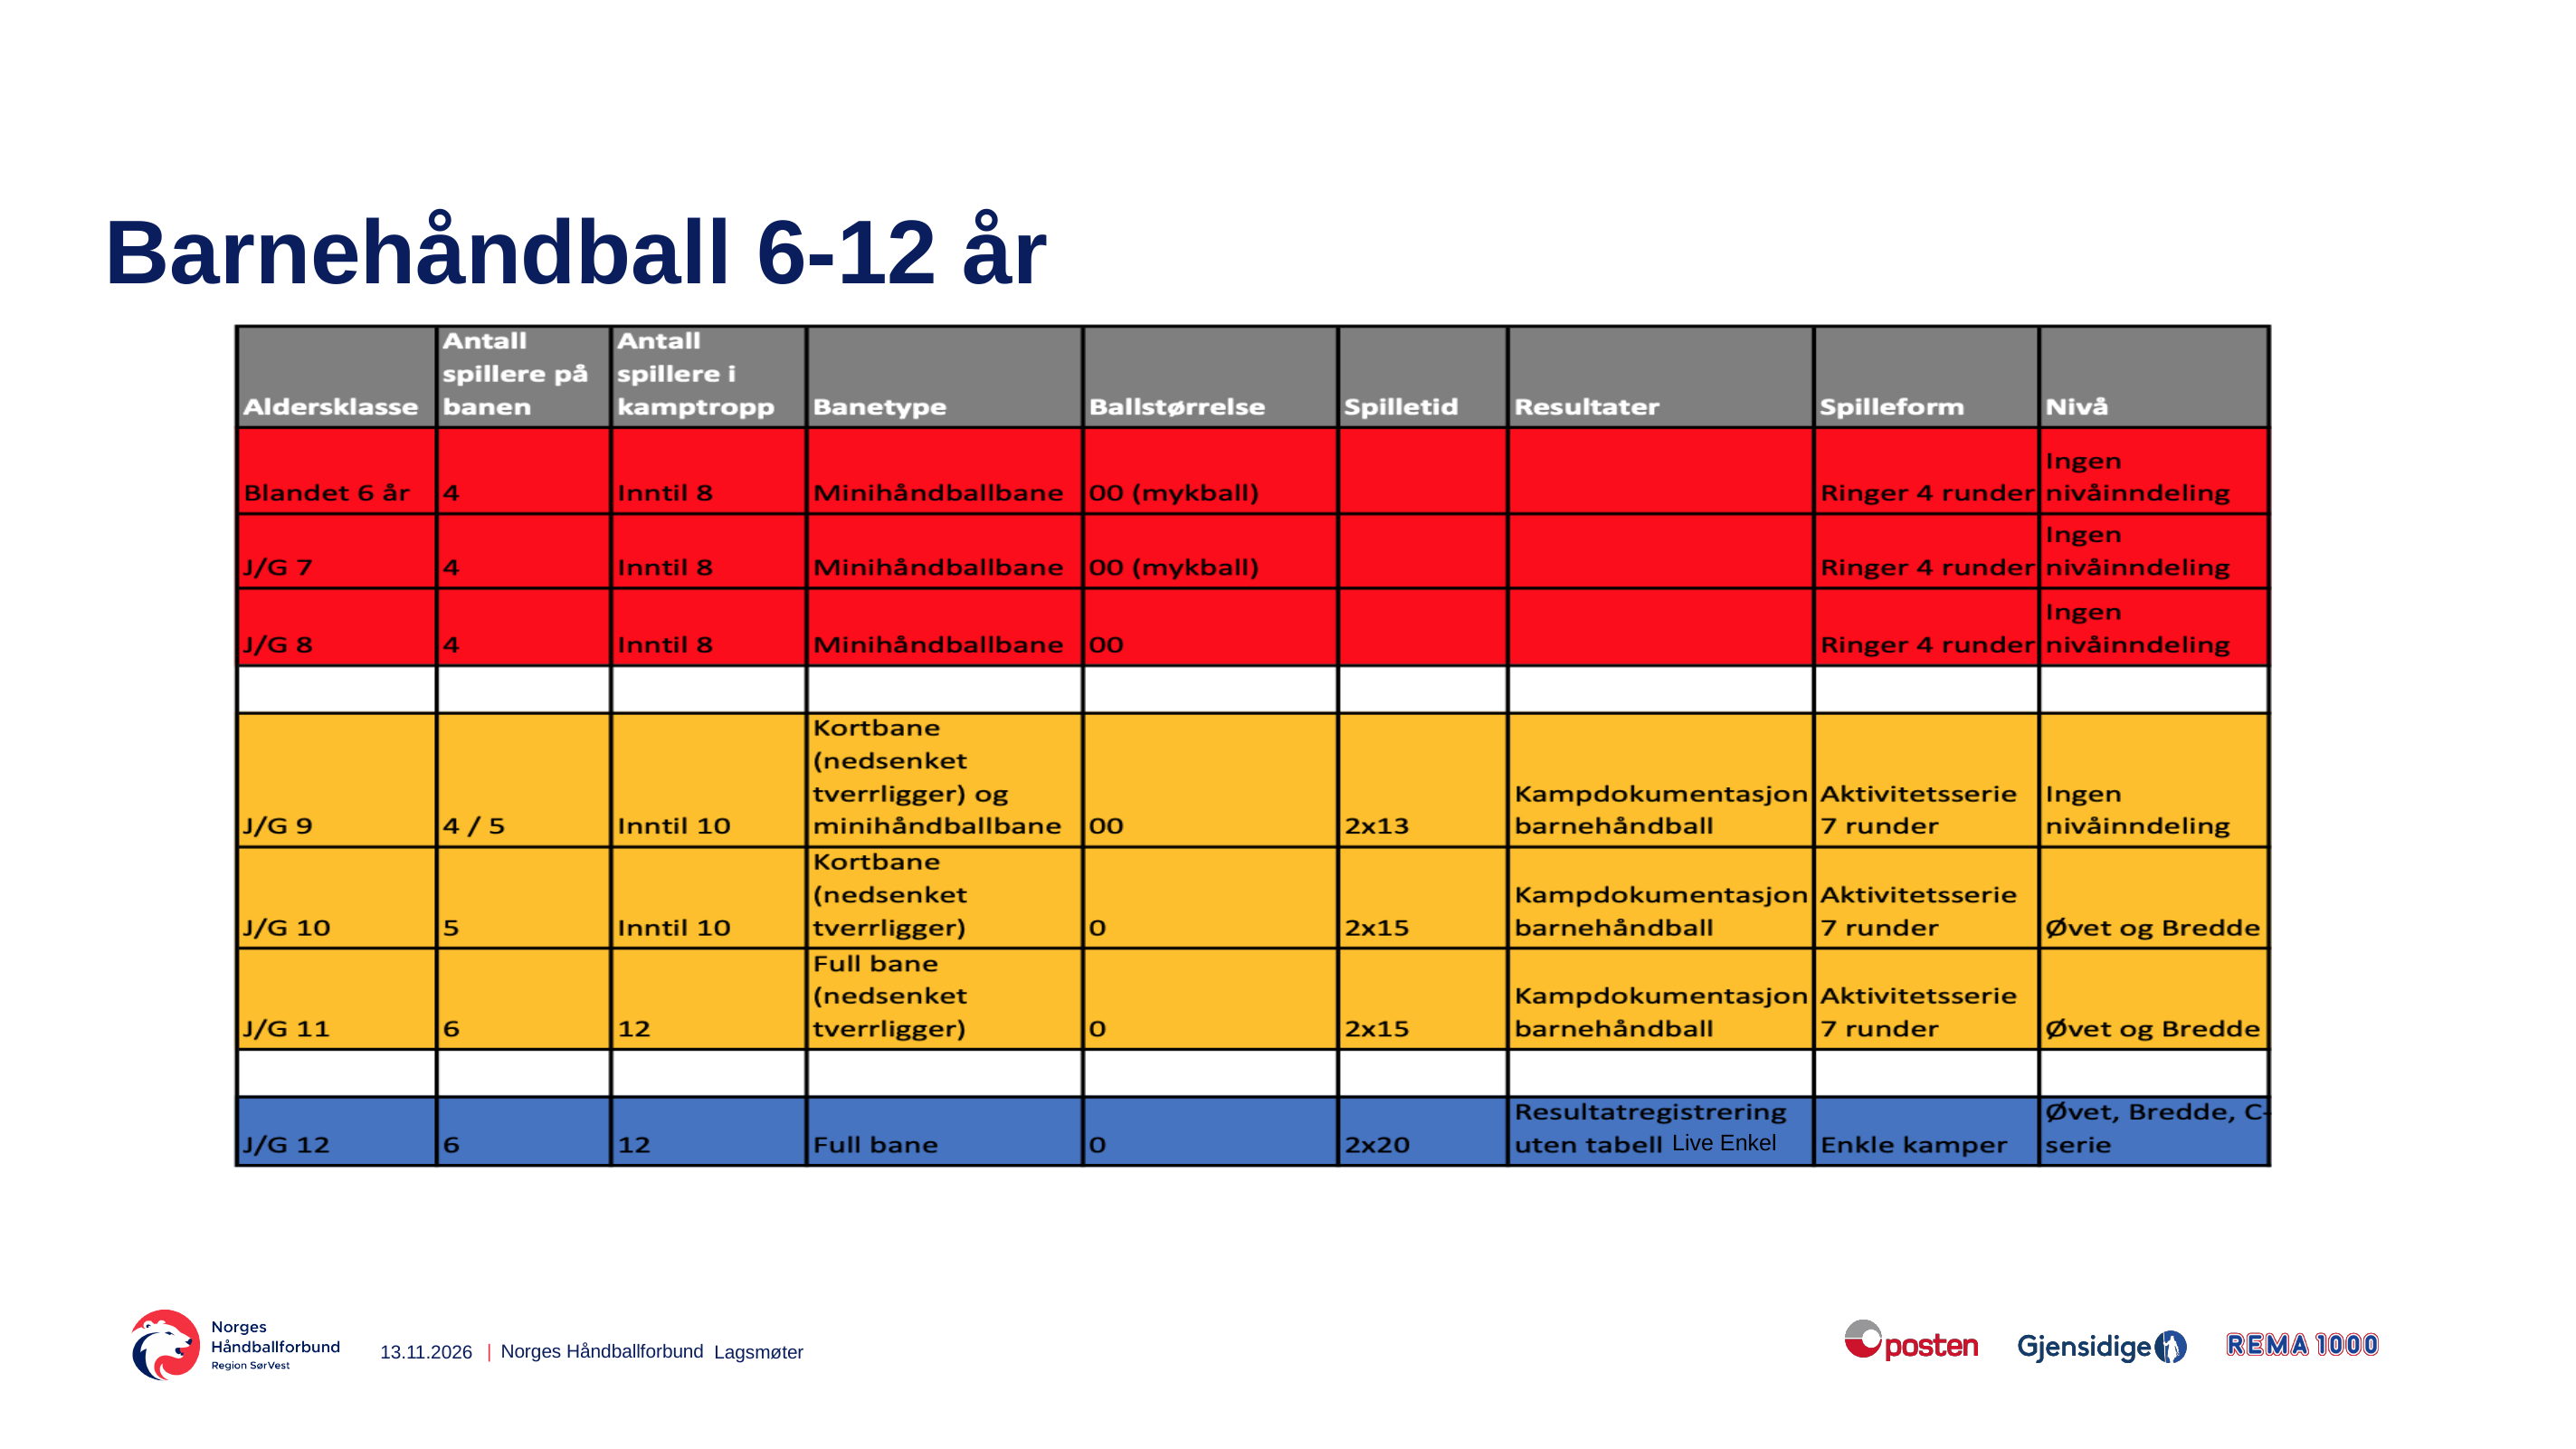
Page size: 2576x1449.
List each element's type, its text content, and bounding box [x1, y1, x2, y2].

picture [1845, 1320, 2379, 1363]
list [194, 299, 2316, 1186]
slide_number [379, 1339, 474, 1363]
footer Lagsmøter [714, 1339, 1837, 1363]
picture [74, 1264, 394, 1425]
title Barnehåndball 6-12 år [104, 193, 2183, 300]
